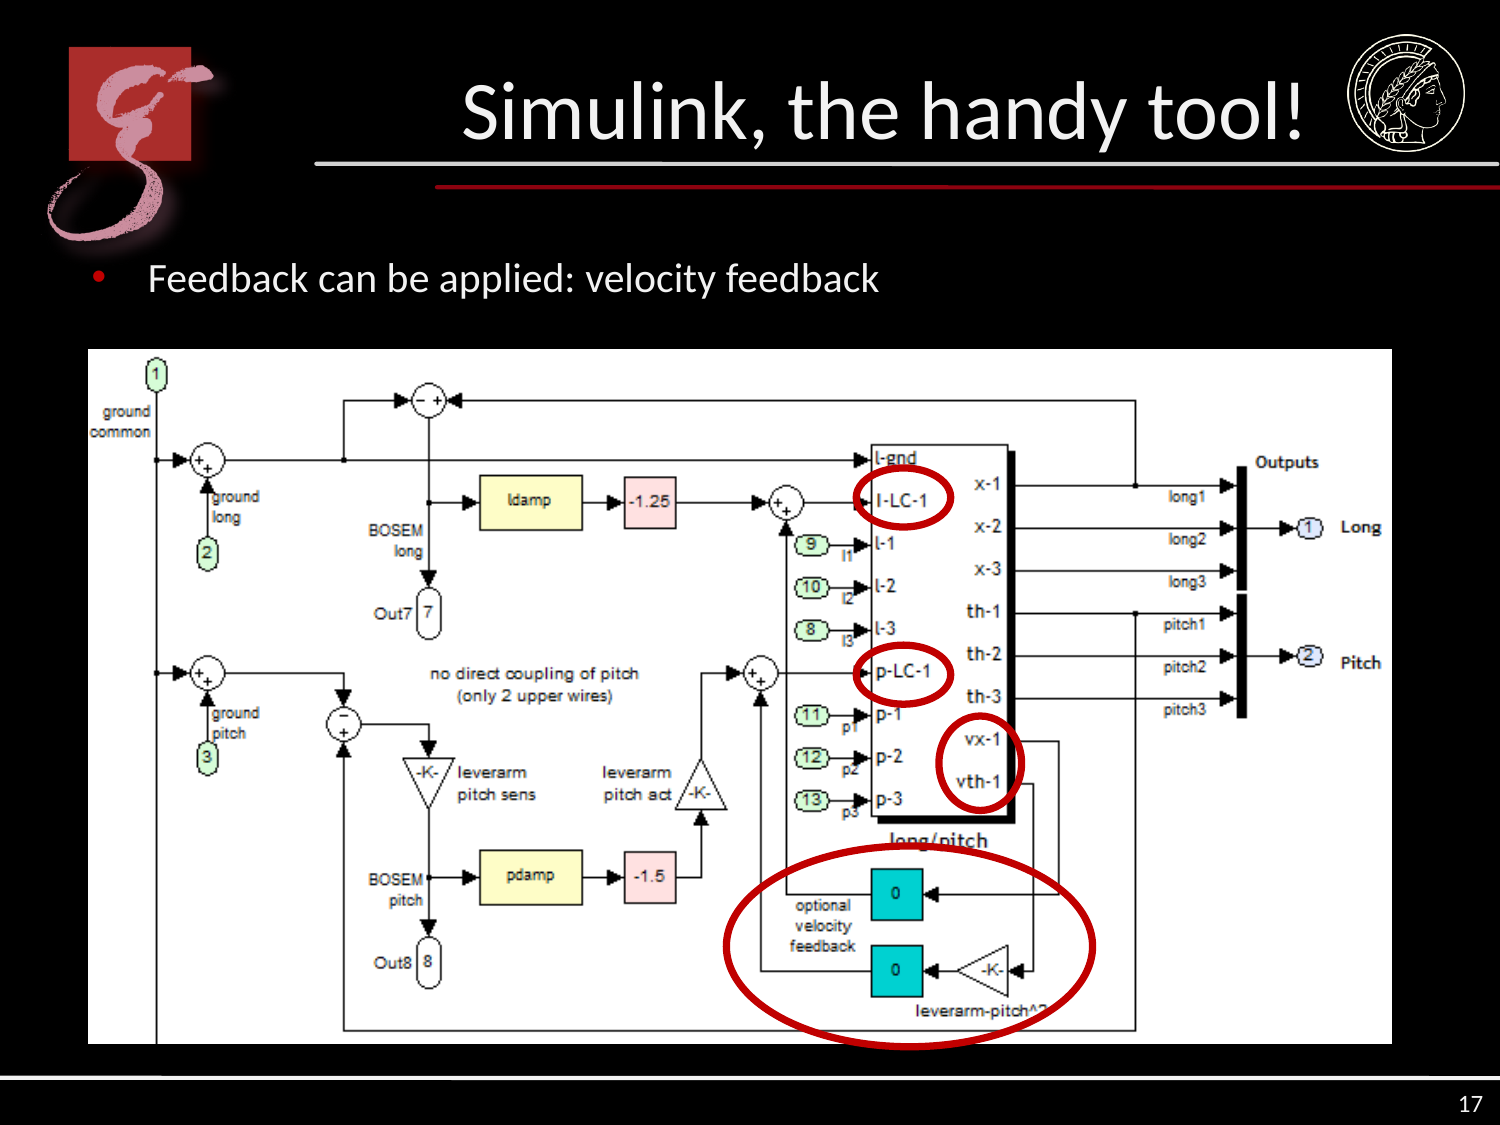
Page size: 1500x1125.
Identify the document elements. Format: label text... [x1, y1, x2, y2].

picture [88, 349, 1392, 1045]
text_box Feedback can be applied: velocity feedback [76, 243, 1353, 622]
picture [30, 35, 247, 275]
picture [1347, 34, 1465, 152]
slide_number 17 [1148, 1078, 1499, 1125]
title Simulink, the handy tool! [229, 46, 1325, 167]
